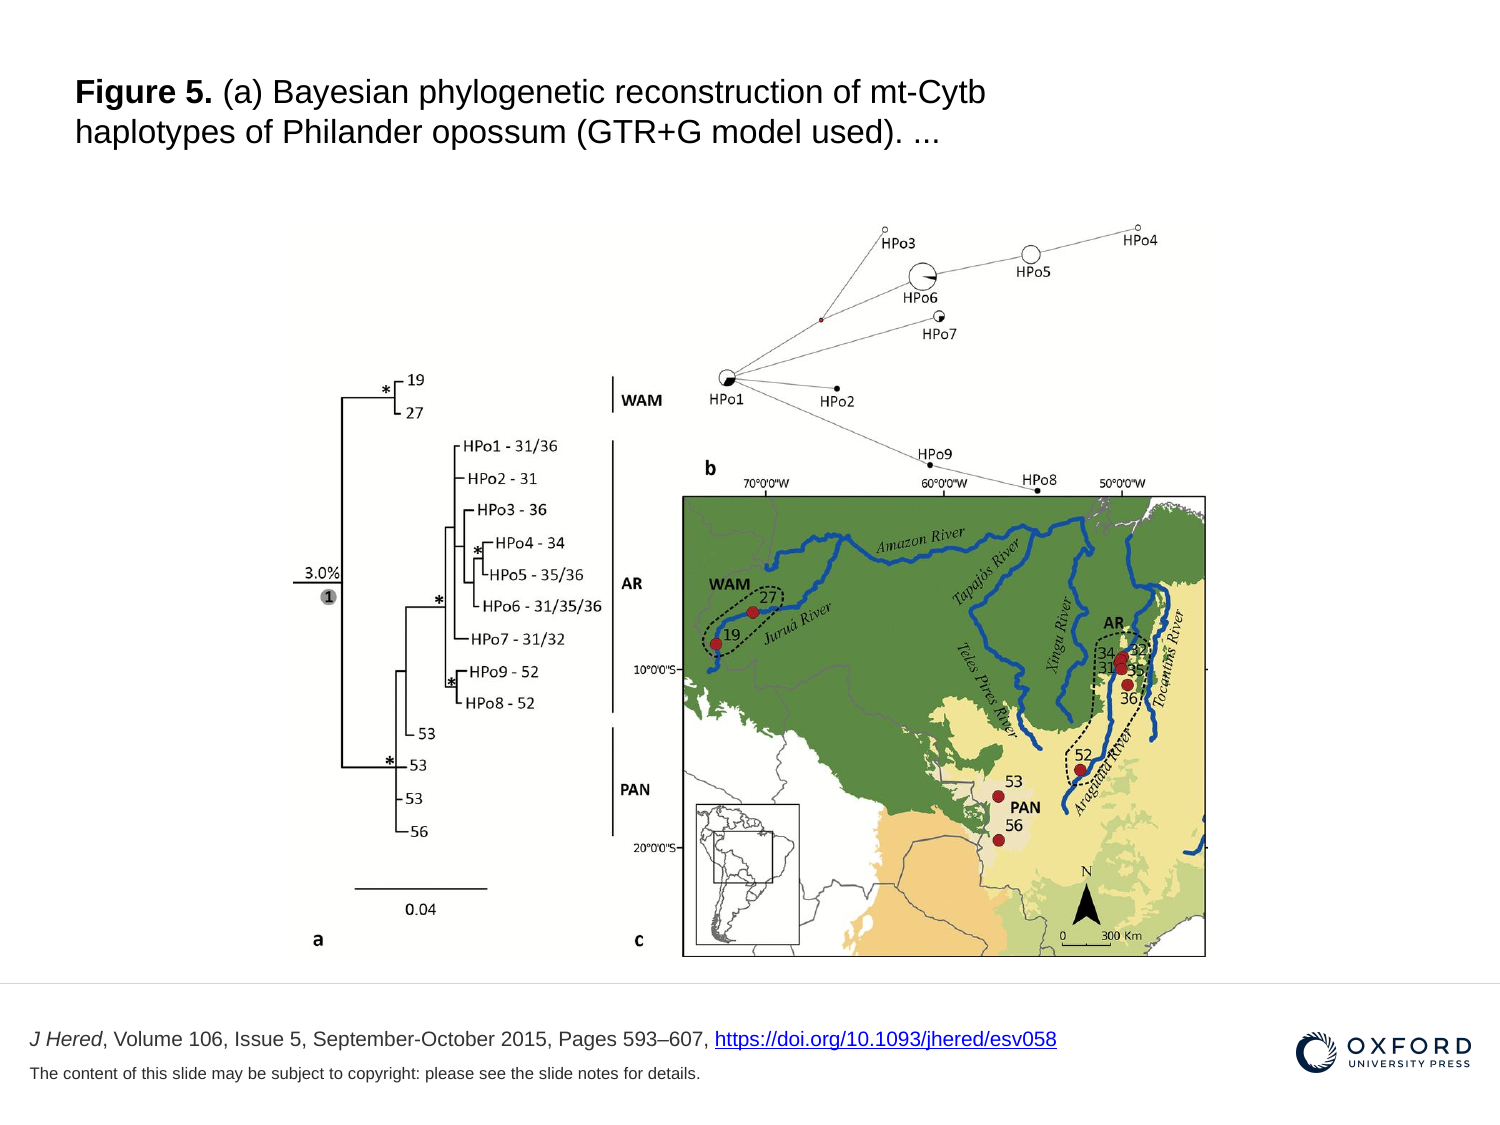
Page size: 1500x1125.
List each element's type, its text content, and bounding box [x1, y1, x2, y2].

picture [1296, 1032, 1471, 1073]
title Figure 5. (a) Bayesian phylogenetic reconstruction of mt-Cytb haplotypes of Philander opossum (GTR+G model used). ... [75, 69, 1078, 171]
picture [293, 224, 1208, 957]
footer J Hered, Volume 106, Issue 5, September-October 2015, Pages 593–607, https://doi.org/10.1093/jhered/esv058 The content of this slide may be subject to copyright: please see the slide notes for details. [0, 983, 1260, 1125]
